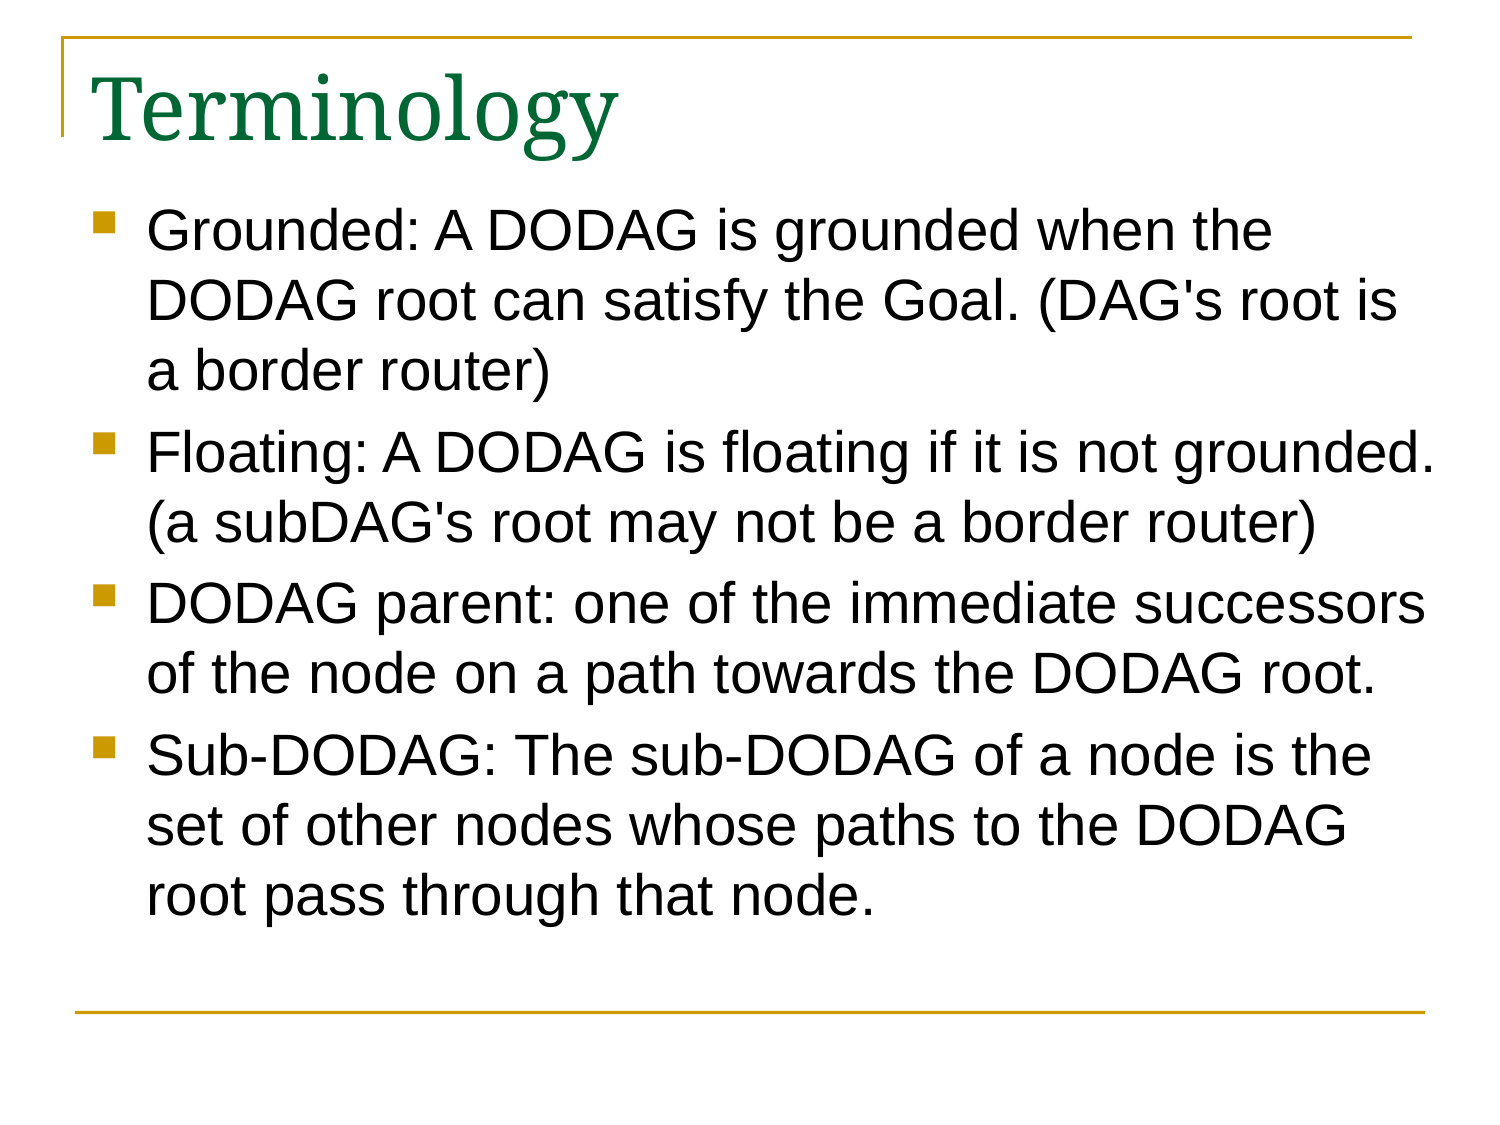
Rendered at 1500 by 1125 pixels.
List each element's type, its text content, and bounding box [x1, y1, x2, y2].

list Grounded: A DODAG is grounded when the DODAG root can satisfy the Goal. (DAG's root is a border router) Floating: A DODAG is floating if it is not grounded. (a subDAG's root may not be a border router) DODAG parent: one of the immediate successors of the node on a path towards the DODAG root. Sub-DODAG: The sub-DODAG of a node is the set of other nodes whose paths to the DODAG root pass through that node. [75, 184, 1459, 1006]
title Terminology [75, 45, 1425, 184]
